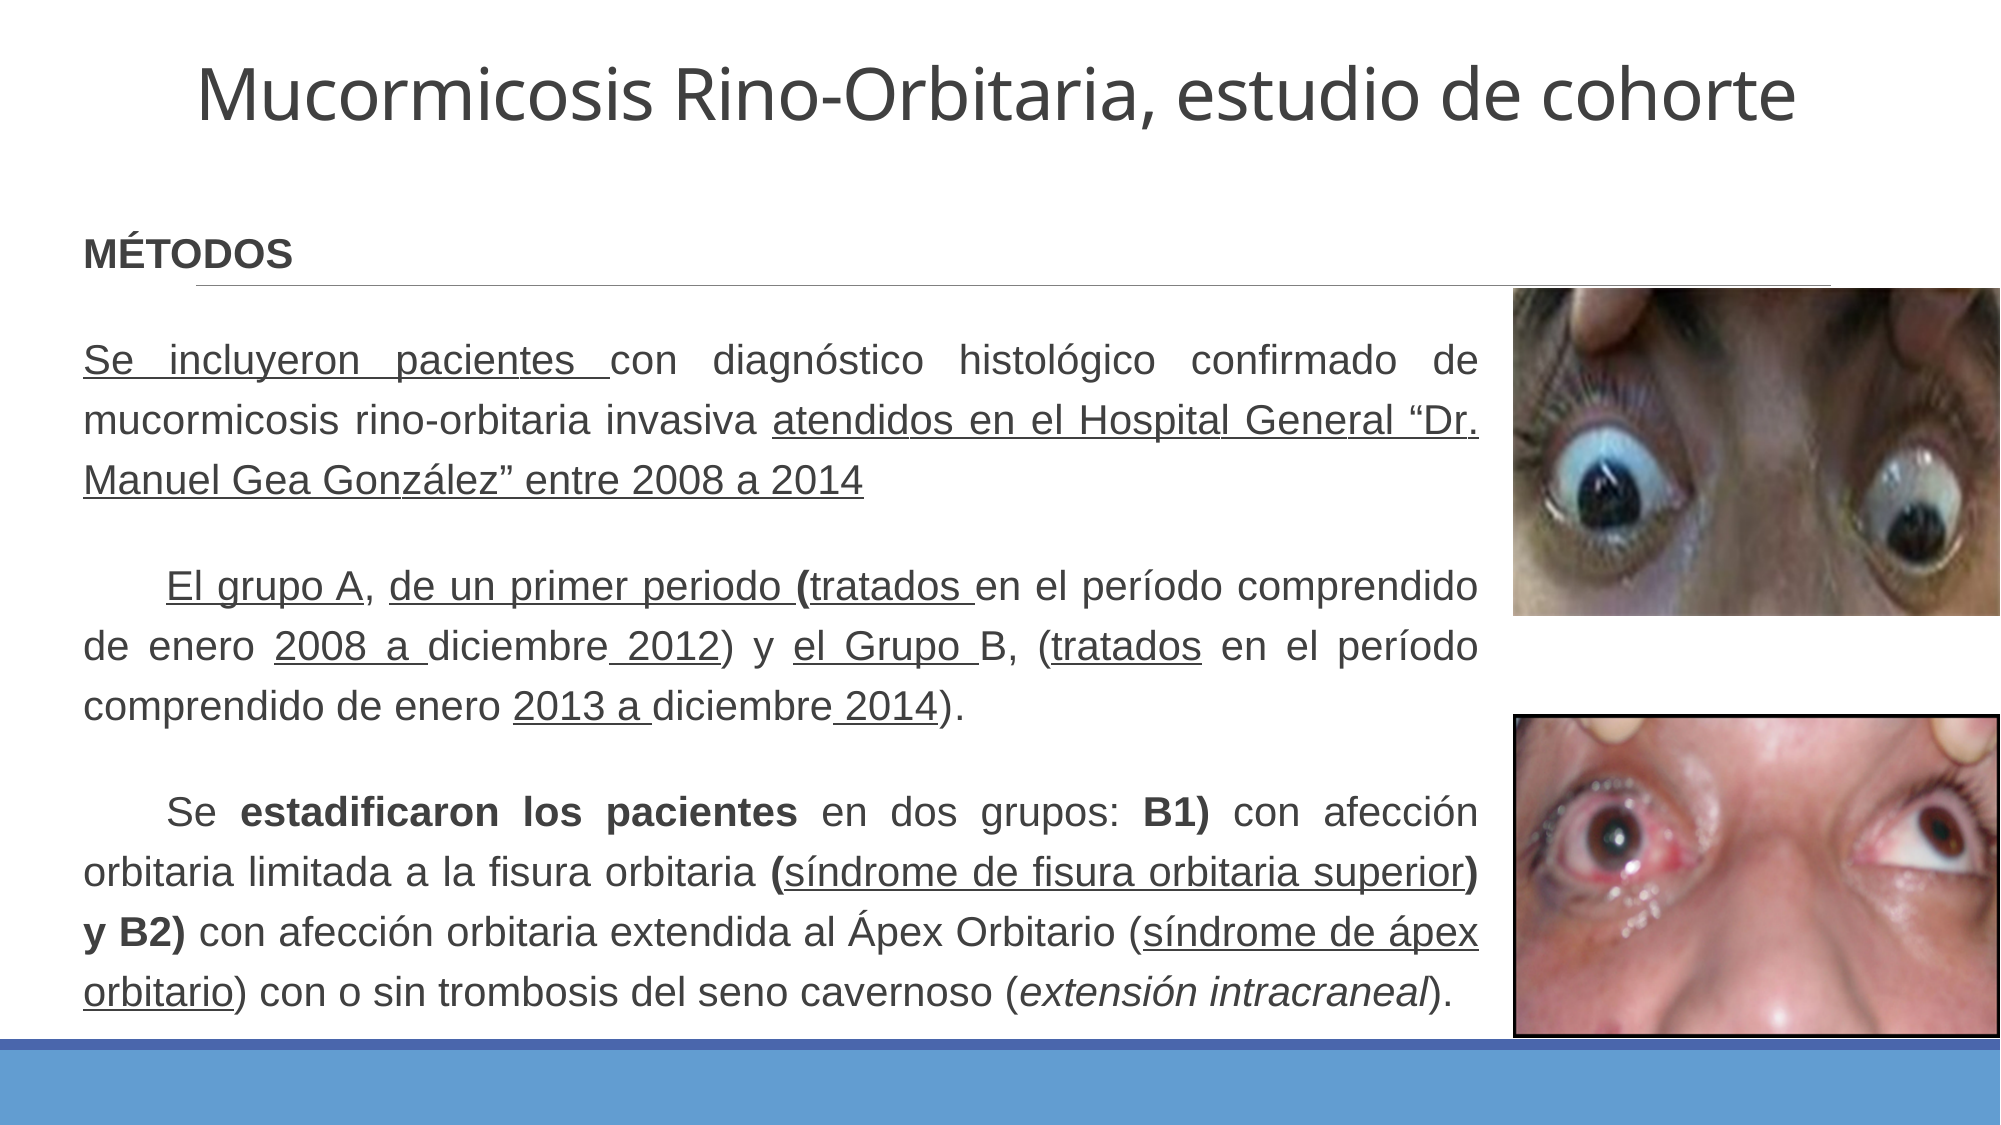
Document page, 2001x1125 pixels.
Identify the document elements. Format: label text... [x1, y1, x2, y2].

list MÉTODOS Se incluyeron pacientes con diagnóstico histológico confirmado de mucormicosis rino-orbitaria invasiva atendidos en el Hospital General “Dr. Manuel Gea González” entre 2008 a 2014 El grupo A, de un primer periodo (tratados en el período comprendido de enero 2008 a diciembre 2012) y el Grupo B, (tratados en el período comprendido de enero 2013 a diciembre 2014). Se estadificaron los pacientes en dos grupos: B1) con afección orbitaria limitada a la fisura orbitaria (síndrome de fisura orbitaria superior) y B2) con afección orbitaria extendida al Ápex Orbitario (síndrome de ápex orbitario) con o sin trombosis del seno cavernoso (extensión intracraneal). [68, 168, 1480, 1038]
picture [1513, 713, 2000, 1038]
title Mucormicosis Rino-Orbitaria, estudio de cohorte [180, 47, 1830, 144]
picture [1513, 288, 2000, 617]
